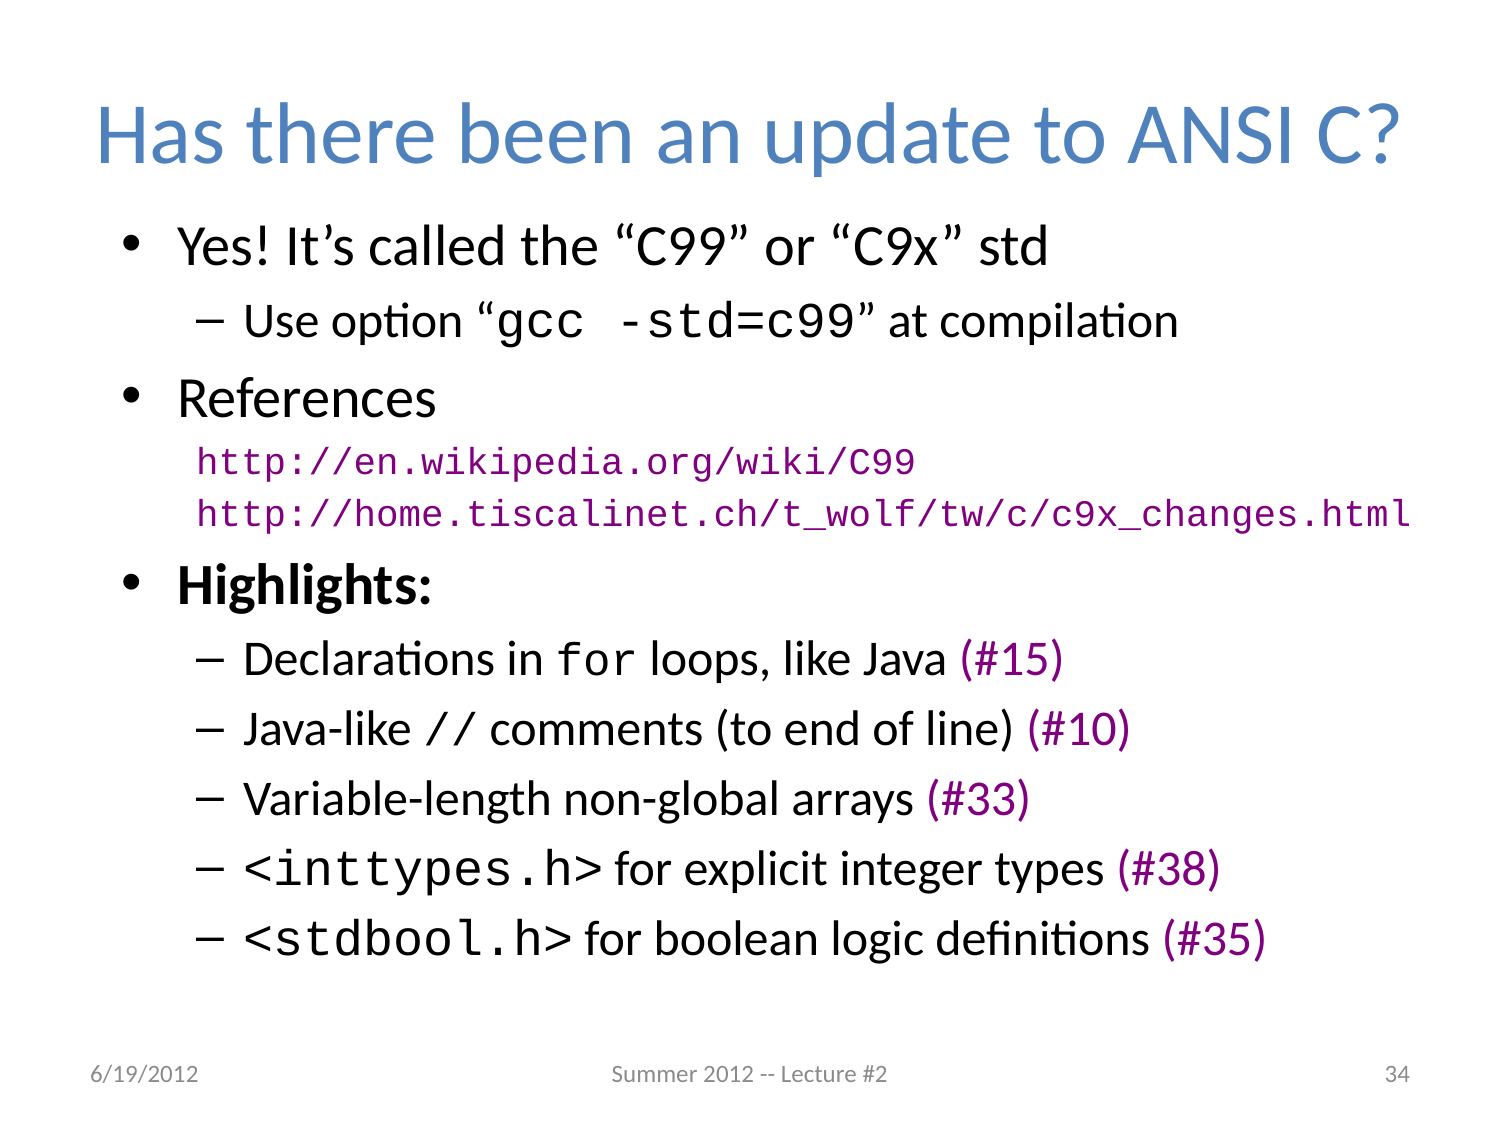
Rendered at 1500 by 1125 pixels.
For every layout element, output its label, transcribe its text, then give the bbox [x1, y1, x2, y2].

list Yes! It’s called the “C99” or “C9x” std Use option “gcc -std=c99” at compilation References http://en.wikipedia.org/wiki/C99 http://home.tiscalinet.ch/t_wolf/tw/c/c9x_changes.html Highlights: Declarations in for loops, like Java (#15) Java-like // comments (to end of line) (#10) Variable-length non-global arrays (#33) <inttypes.h> for explicit integer types (#38) <stdbool.h> for boolean logic definitions (#35) [106, 200, 1444, 1059]
footer Summer 2012 -- Lecture #2 [512, 1042, 988, 1103]
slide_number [75, 1042, 425, 1103]
slide_number 34 [1074, 1042, 1425, 1103]
title Has there been an update to ANSI C? [75, 90, 1425, 168]
